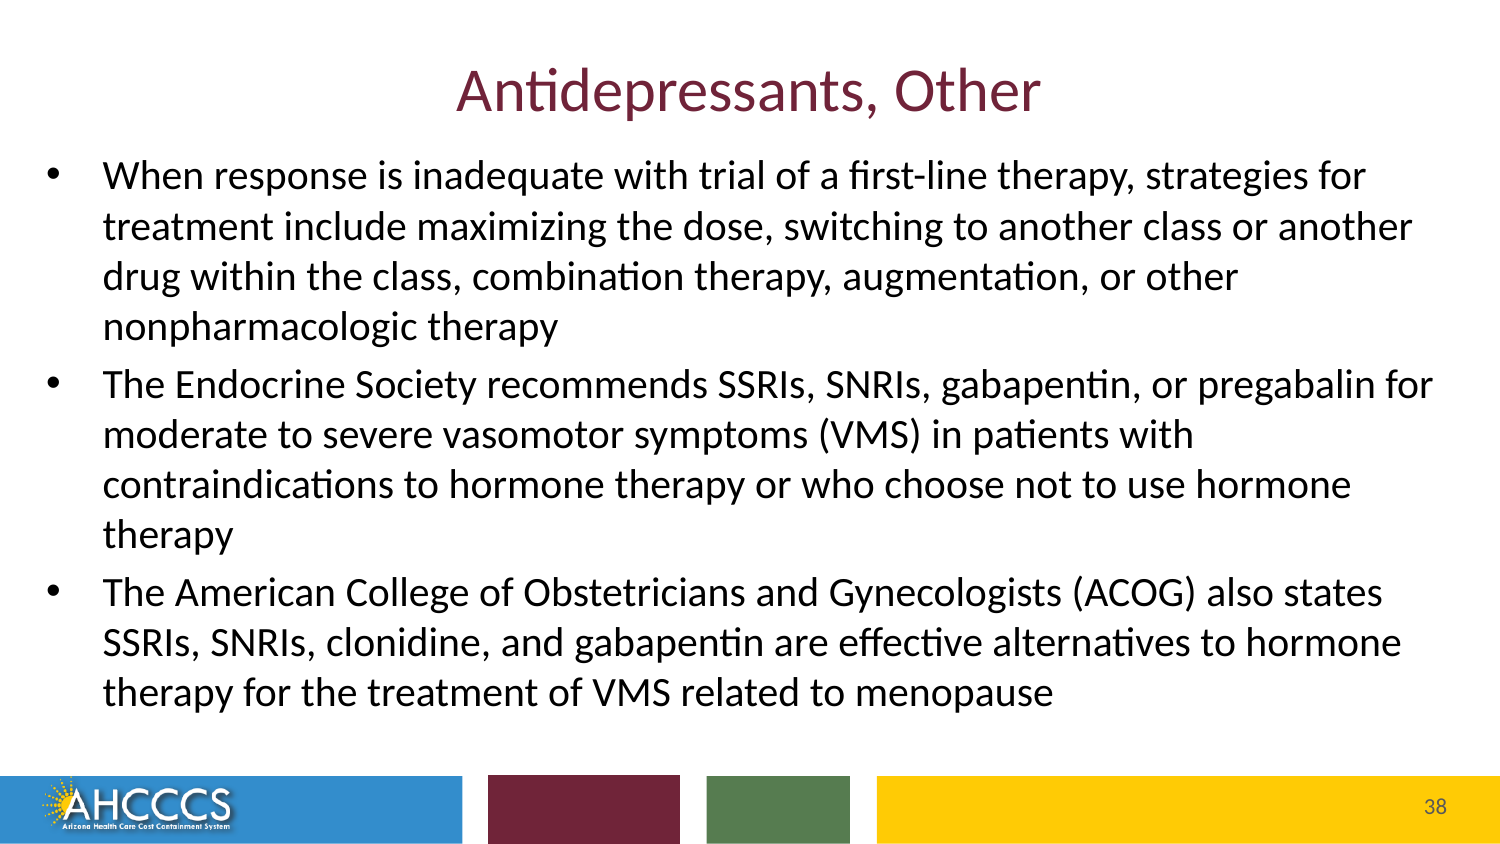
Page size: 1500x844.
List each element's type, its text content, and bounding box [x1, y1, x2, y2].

title Antidepressants, Other [75, 22, 1425, 141]
list When response is inadequate with trial of a first-line therapy, strategies for treatment include maximizing the dose, switching to another class or another drug within the class, combination therapy, augmentation, or other nonpharmacologic therapy The Endocrine Society recommends SSRIs, SNRIs, gabapentin, or pregabalin for moderate to severe vasomotor symptoms (VMS) in patients with contraindications to hormone therapy or who choose not to use hormone therapy The American College of Obstetricians and Gynecologists (ACOG) also states SSRIs, SNRIs, clonidine, and gabapentin are effective alternatives to hormone therapy for the treatment of VMS related to menopause [31, 141, 1500, 791]
picture [42, 791, 230, 830]
